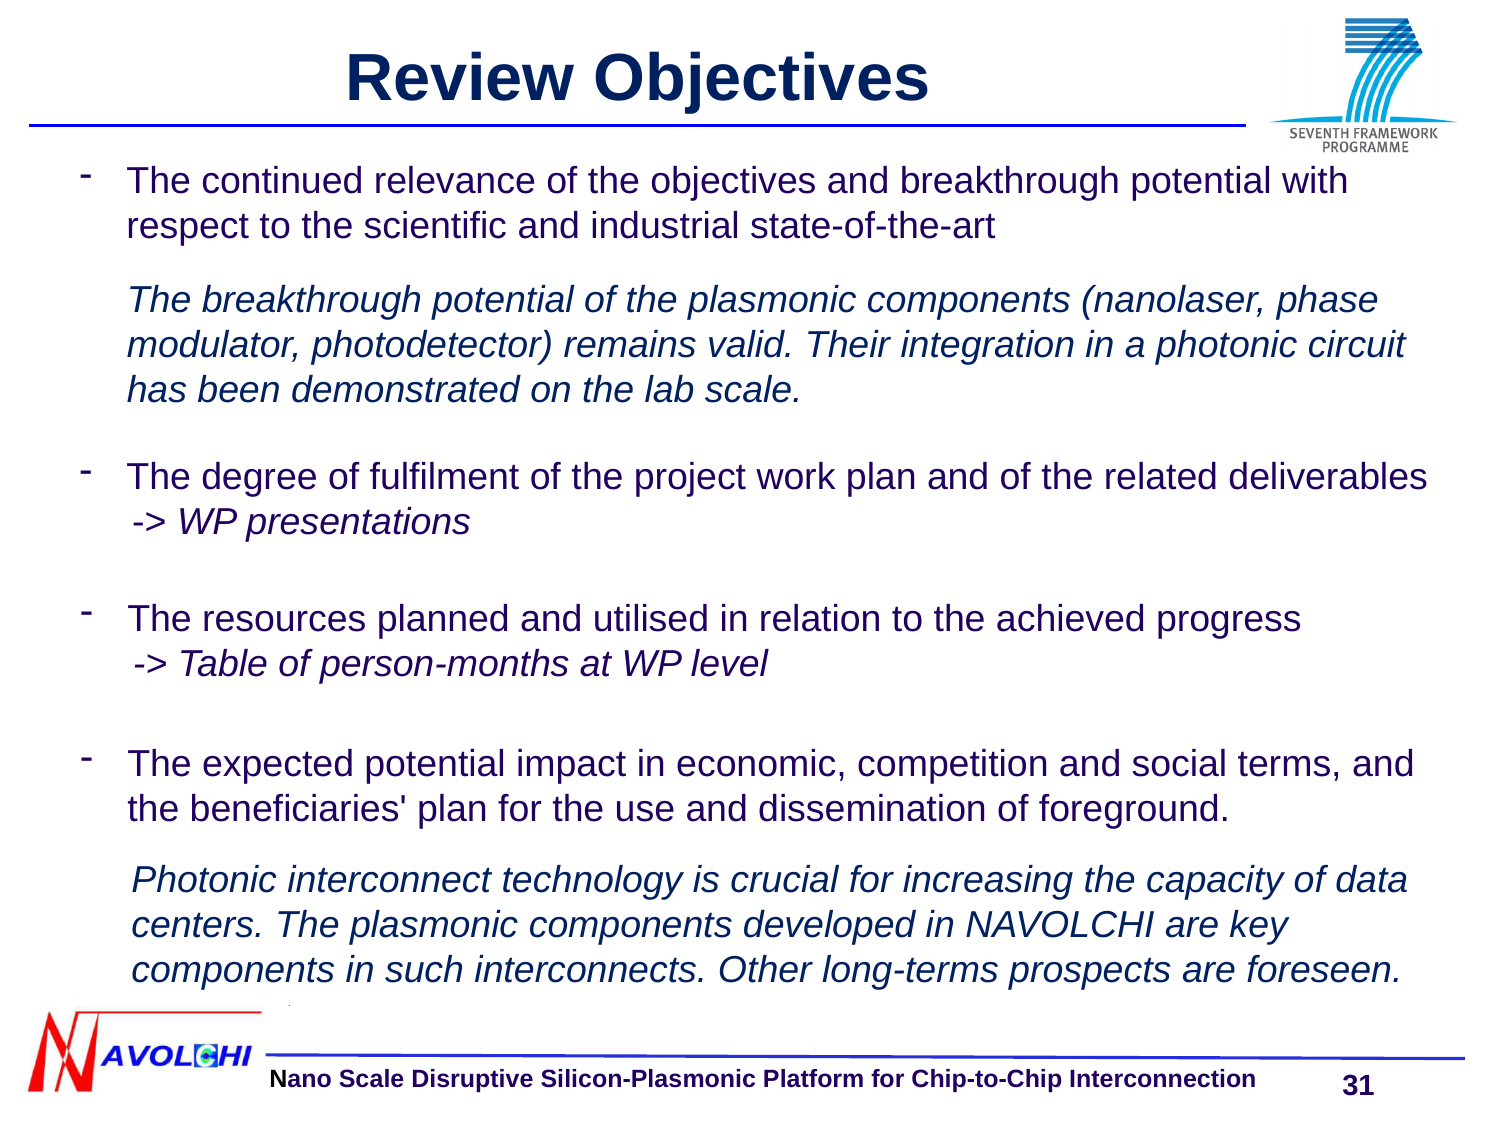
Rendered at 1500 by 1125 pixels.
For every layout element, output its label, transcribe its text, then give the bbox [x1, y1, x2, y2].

text_box The breakthrough potential of the plasmonic components (nanolaser, phase modulator, photodetector) remains valid. Their integration in a photonic circuit has been demonstrated on the lab scale. [112, 267, 1424, 417]
picture [1269, 18, 1458, 155]
text_box Photonic interconnect technology is crucial for increasing the capacity of data centers. The plasmonic components developed in NAVOLCHI are key components in such interconnects. Other long-terms prospects are foreseen. [116, 848, 1500, 998]
text_box The degree of fulfilment of the project work plan and of the related deliverables -> WP presentations [64, 444, 1483, 550]
text_box The expected potential impact in economic, competition and social terms, and the beneficiaries' plan for the use and dissemination of foreground. [65, 732, 1455, 837]
picture [3, 1005, 290, 1101]
title Review Objectives [29, 30, 1247, 131]
text_box The continued relevance of the objectives and breakthrough potential with respect to the scientific and industrial state-of-the-art [64, 148, 1400, 254]
text_box The resources planned and utilised in relation to the achieved progress -> Table of person-months at WP level [65, 586, 1455, 691]
